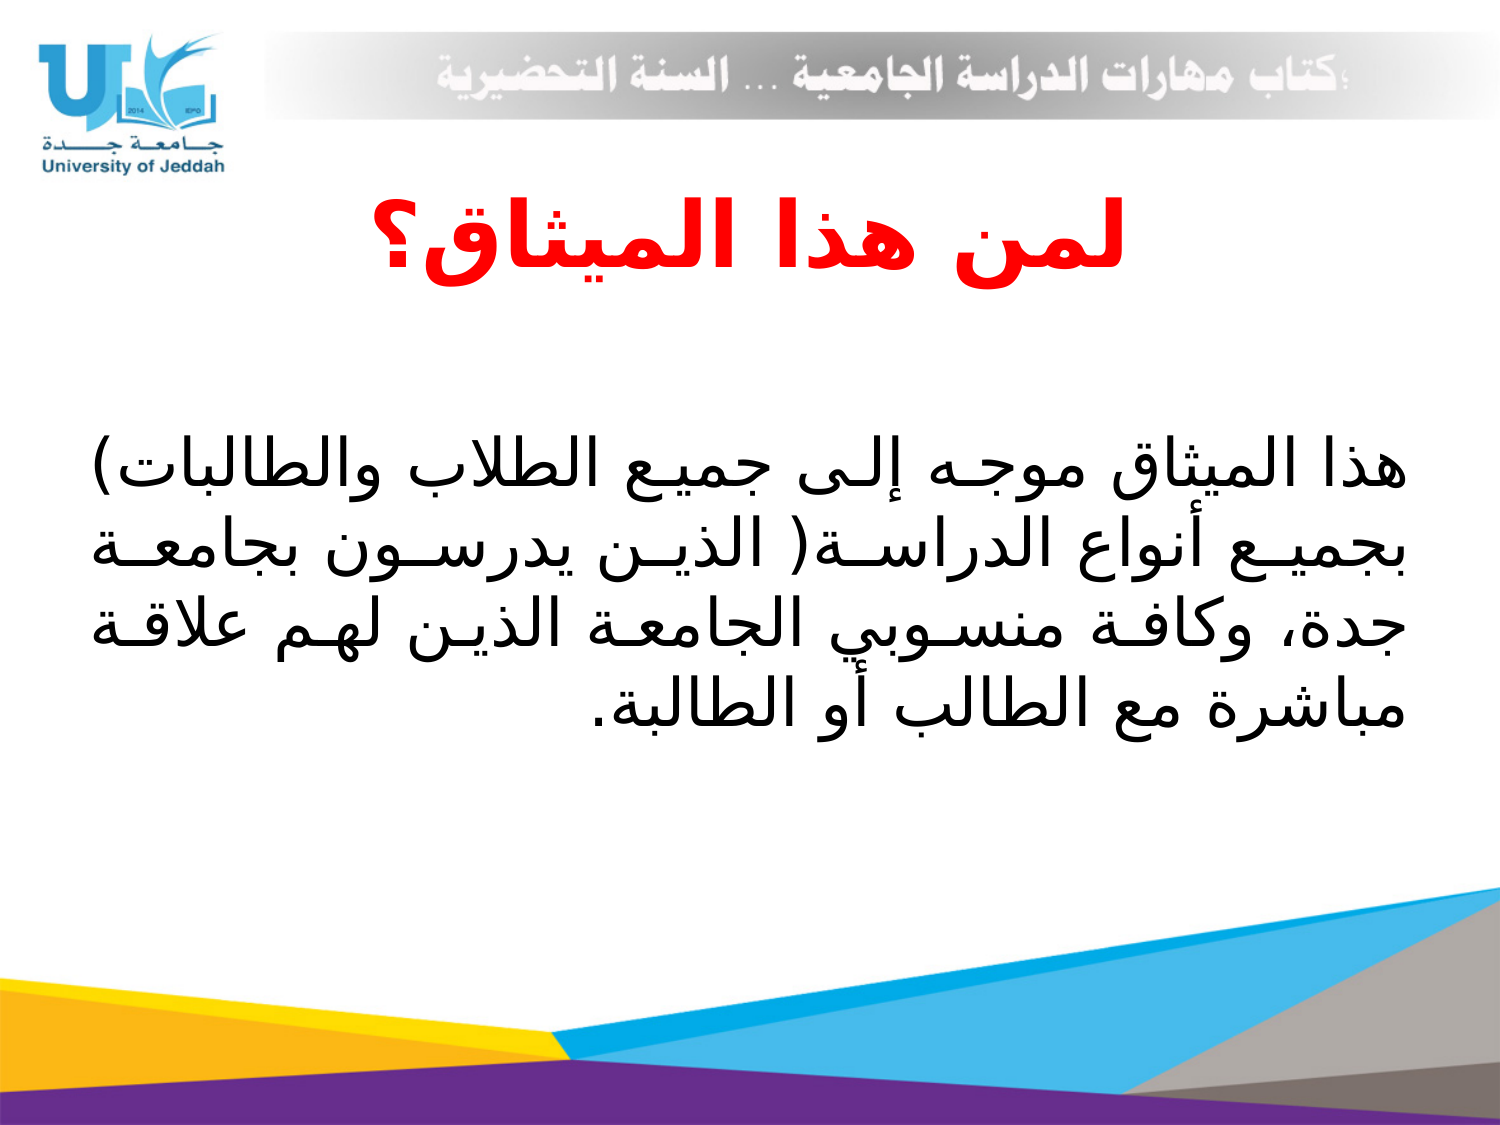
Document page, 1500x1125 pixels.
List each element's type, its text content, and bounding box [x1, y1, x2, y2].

title لمن هذا الميثاق؟ [75, 137, 1425, 325]
picture [0, 0, 1500, 1125]
list هذا الميثاق موجه إلى جميع الطلاب والطالبات) بجميع أنواع الدراسة( الذين يدرسون بجامعة جدة، وكافة منسوبي الجامعة الذين لهم علاقة مباشرة مع الطالب أو الطالبة. [75, 412, 1425, 955]
